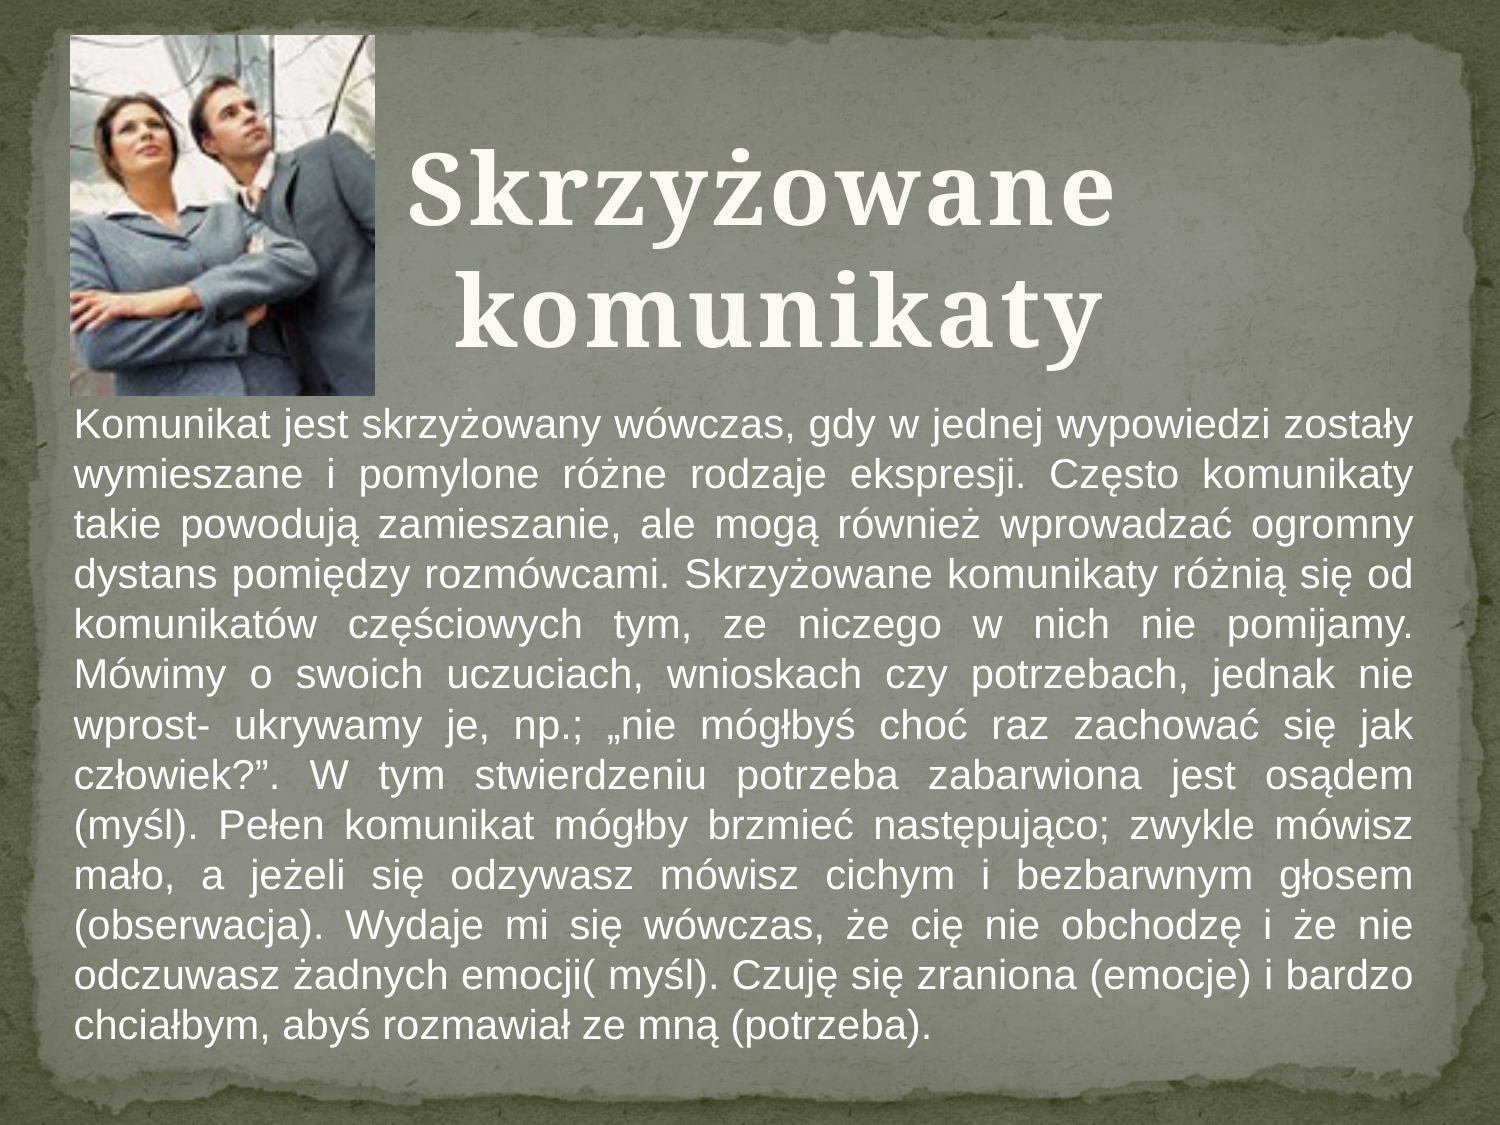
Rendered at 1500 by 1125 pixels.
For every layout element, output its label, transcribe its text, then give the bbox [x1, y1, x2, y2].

picture [70, 35, 375, 396]
text_box Komunikat jest skrzyżowany wówczas, gdy w jednej wypowiedzi zostały wymieszane i pomylone różne rodzaje ekspresji. Często komunikaty takie powodują zamieszanie, ale mogą również wprowadzać ogromny dystans pomiędzy rozmówcami. Skrzyżowane komunikaty różnią się od komunikatów częściowych tym, ze niczego w nich nie pomijamy. Mówimy o swoich uczuciach, wnioskach czy potrzebach, jednak nie wprost- ukrywamy je, np.; „nie mógłbyś choć raz zachować się jak człowiek?”. W tym stwierdzeniu potrzeba zabarwiona jest osądem (myśl). Pełen komunikat mógłby brzmieć następująco; zwykle mówisz mało, a jeżeli się odzywasz mówisz cichym i bezbarwnym głosem (obserwacja). Wydaje mi się wówczas, że cię nie obchodzę i że nie odczuwasz żadnych emocji( myśl). Czuję się zraniona (emocje) i bardzo chciałbym, abyś rozmawiał ze mną (potrzeba). [58, 389, 1430, 1055]
text_box Skrzyżowane komunikaty [383, 105, 1500, 376]
